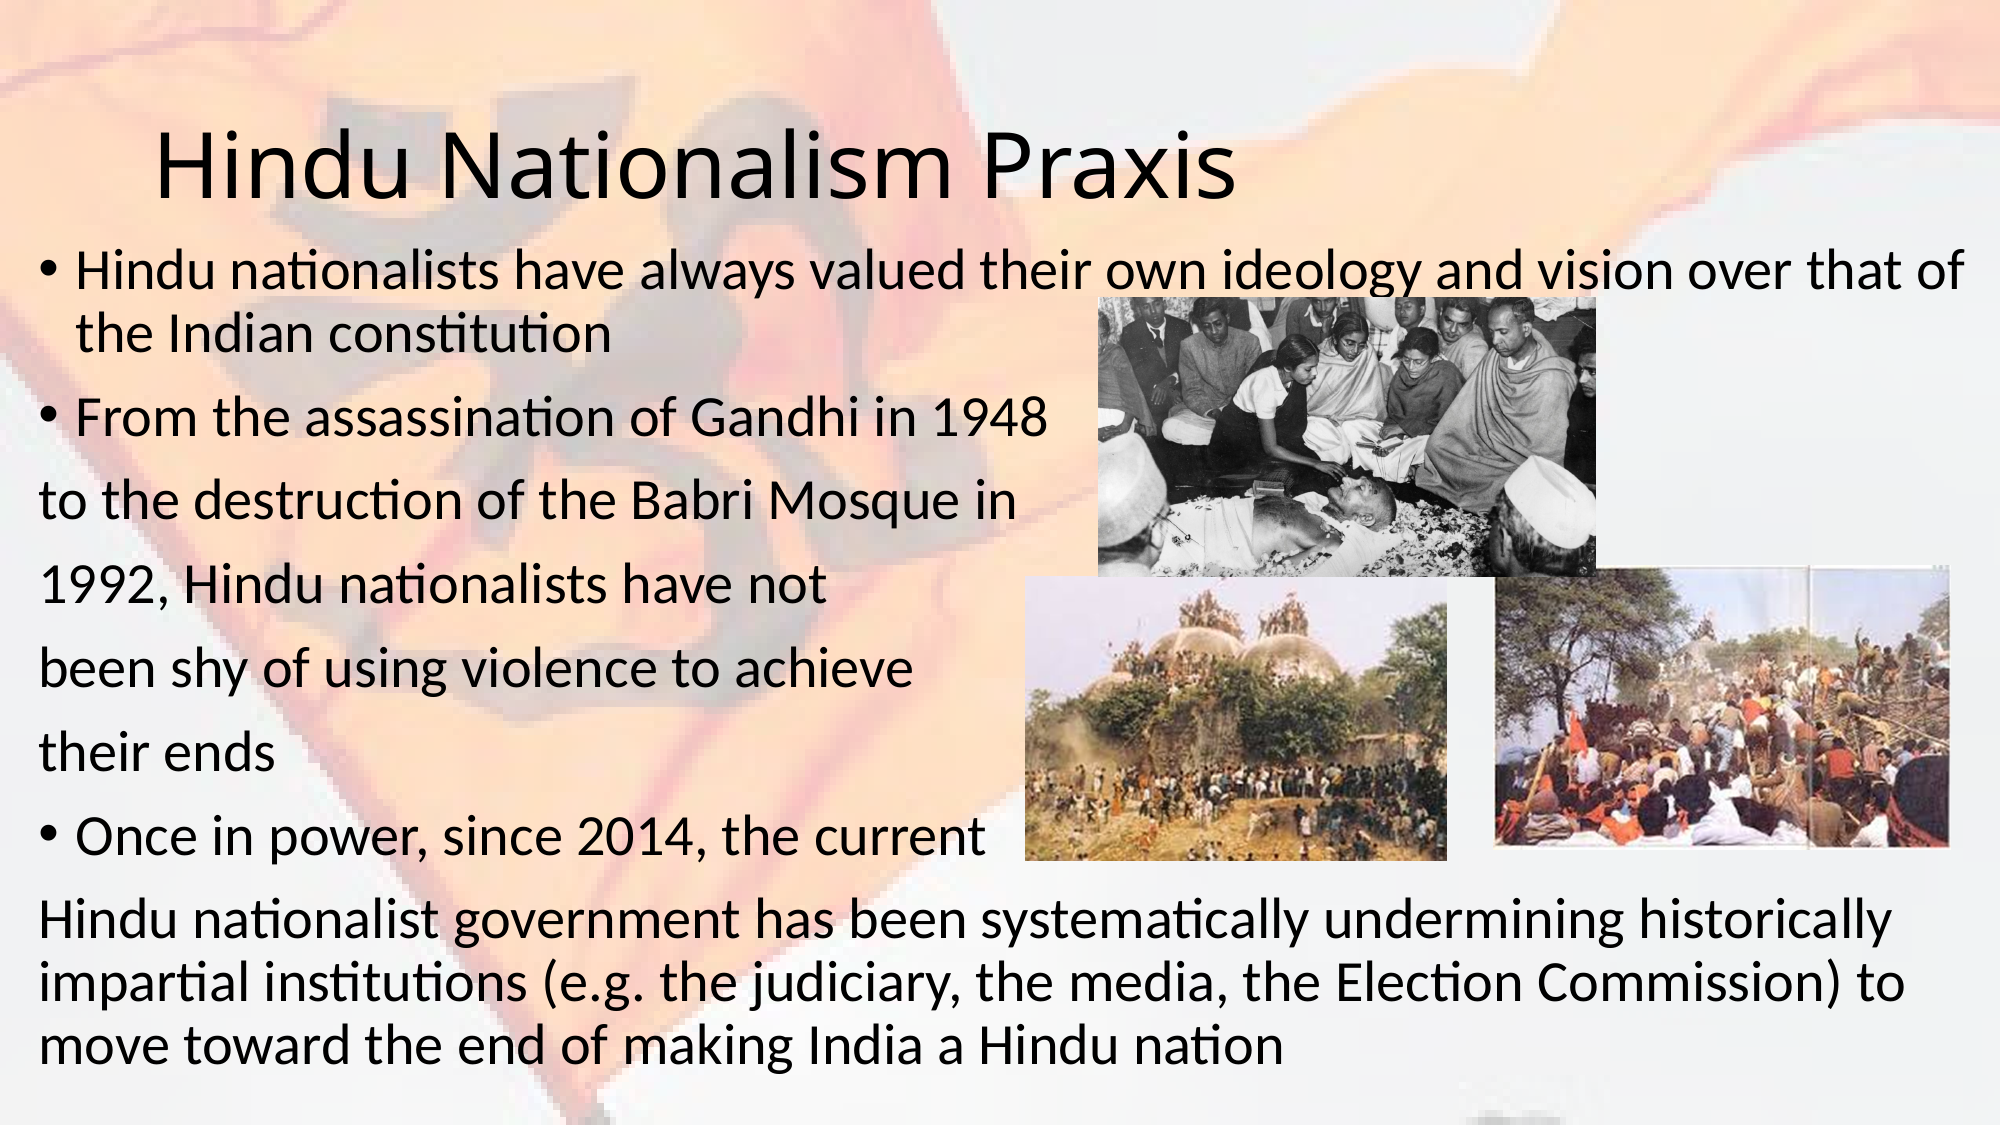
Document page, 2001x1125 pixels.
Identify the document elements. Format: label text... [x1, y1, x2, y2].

list Hindu nationalists have always valued their own ideology and vision over that of the Indian constitution From the assassination of Gandhi in 1948 to the destruction of the Babri Mosque in 1992, Hindu nationalists have not been shy of using violence to achieve their ends Once in power, since 2014, the current Hindu nationalist government has been systematically undermining historically impartial institutions (e.g. the judiciary, the media, the Election Commission) to move toward the end of making India a Hindu nation [23, 231, 1983, 1110]
title Hindu Nationalism Praxis [137, 59, 1863, 231]
picture [1024, 297, 1951, 861]
